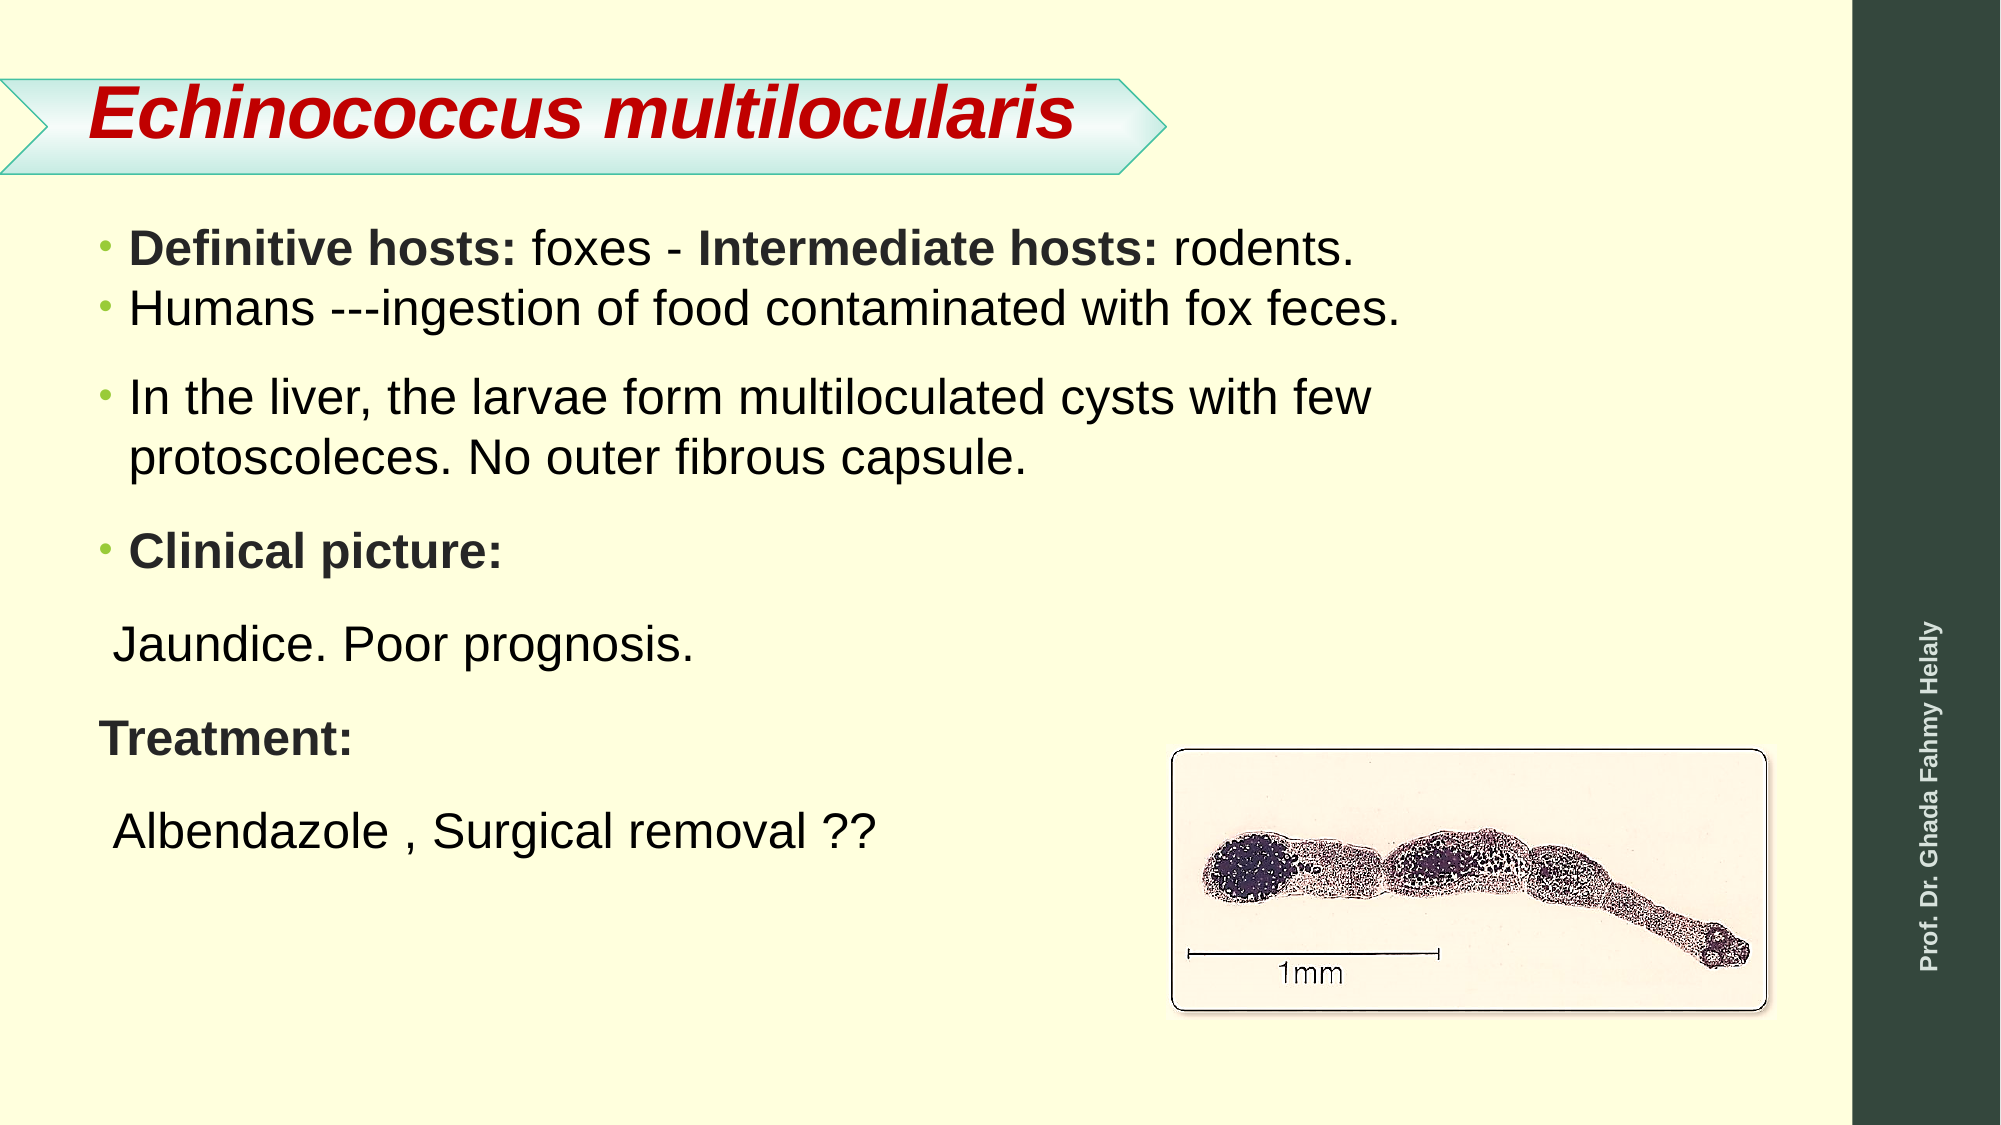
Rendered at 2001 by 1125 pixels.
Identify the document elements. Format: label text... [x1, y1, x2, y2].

list Definitive hosts: foxes - Intermediate hosts: rodents. Humans ---ingestion of food contaminated with fox feces. In the liver, the larvae form multiloculated cysts with few protoscoleces. No outer fibrous capsule. Clinical picture: Jaundice. Poor prognosis. Treatment: Albendazole , Surgical removal ?? [83, 208, 1664, 1125]
footer Prof. Dr. Ghada Fahmy Helaly [1897, 400, 1958, 988]
title Echinococcus multilocularis [73, 58, 1664, 261]
text_box [0, 78, 73, 175]
picture [1165, 744, 1777, 1020]
